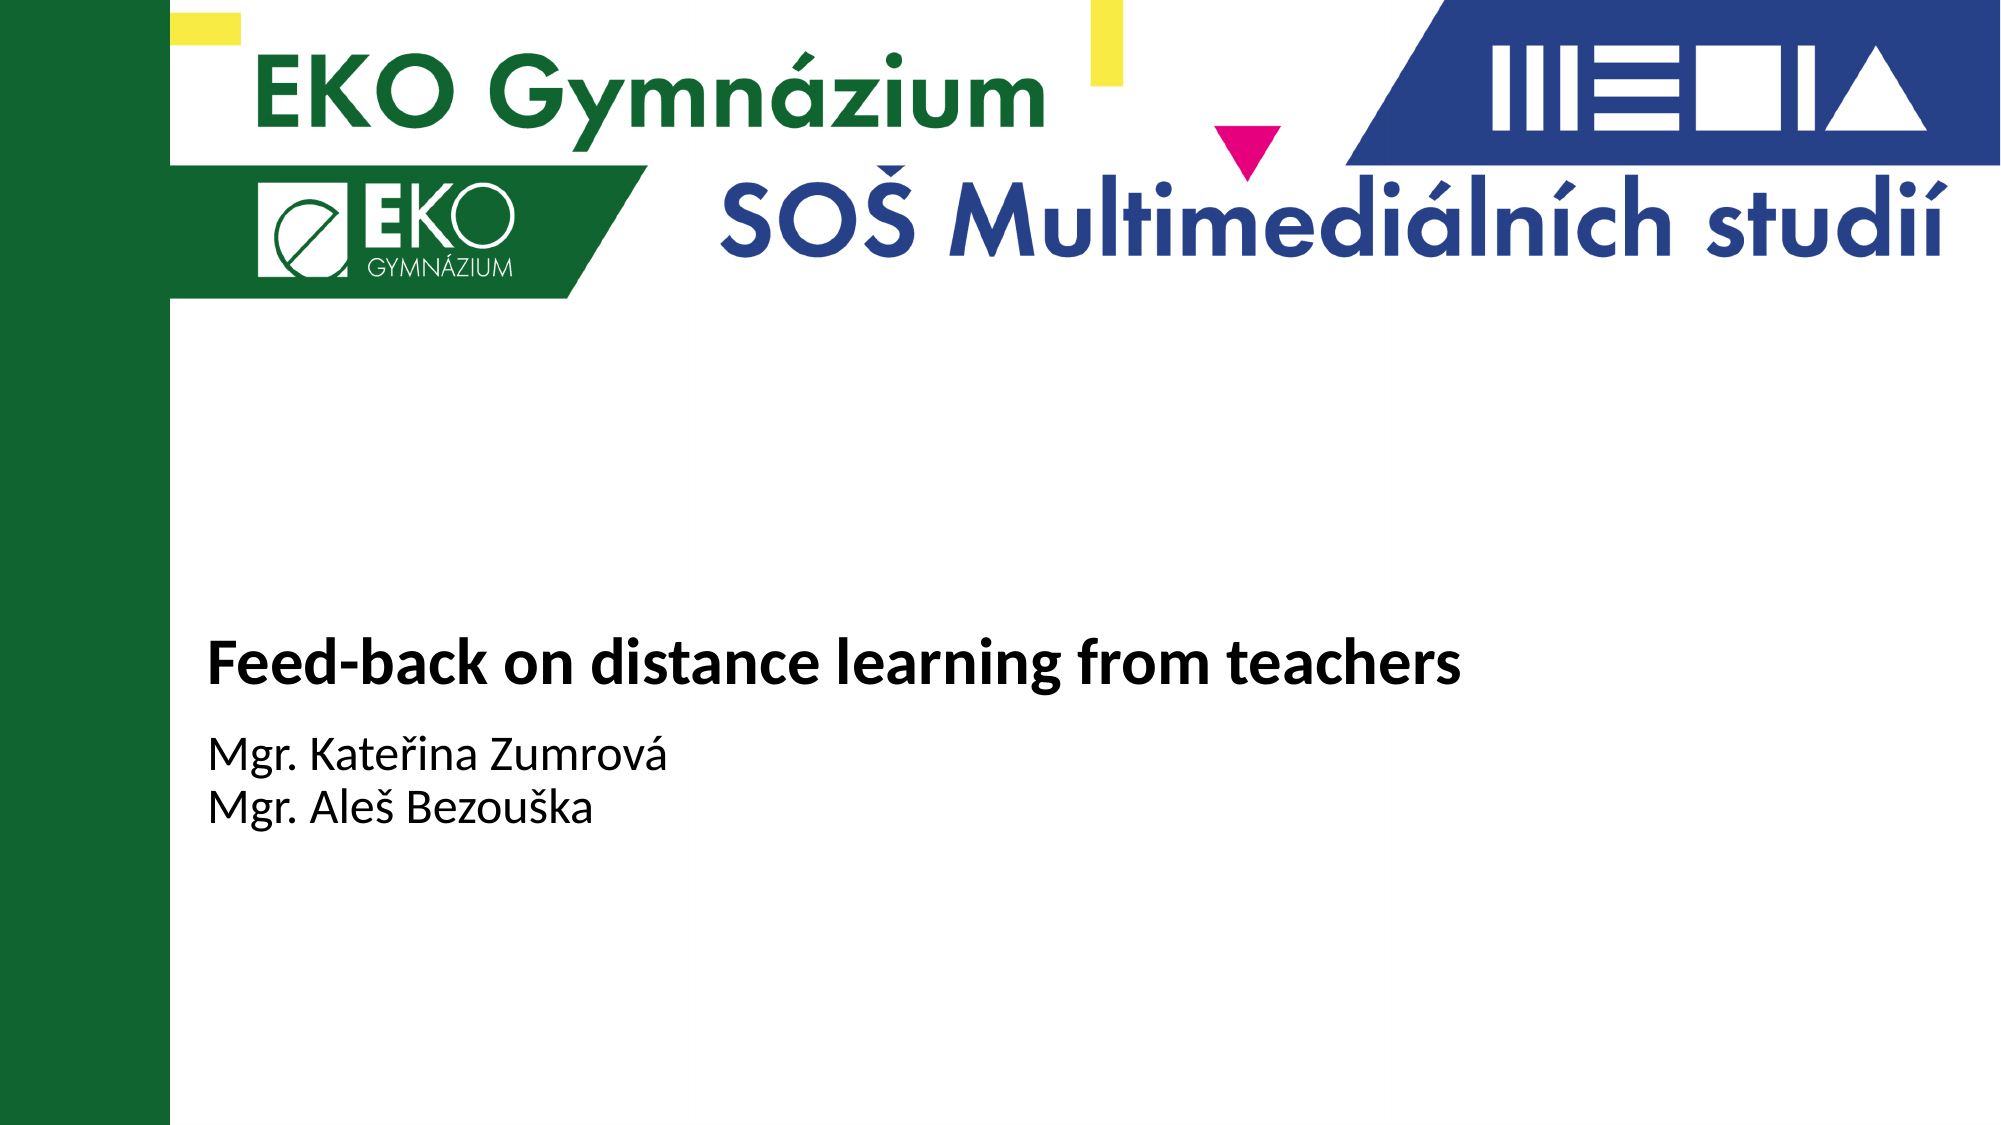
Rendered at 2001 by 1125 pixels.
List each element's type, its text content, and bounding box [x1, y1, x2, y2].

subtitle Mgr. Kateřina Zumrová Mgr. Aleš Bezouška [192, 719, 1917, 973]
picture [0, 0, 2001, 1125]
title Feed-back on distance learning from teachers [192, 314, 1917, 707]
